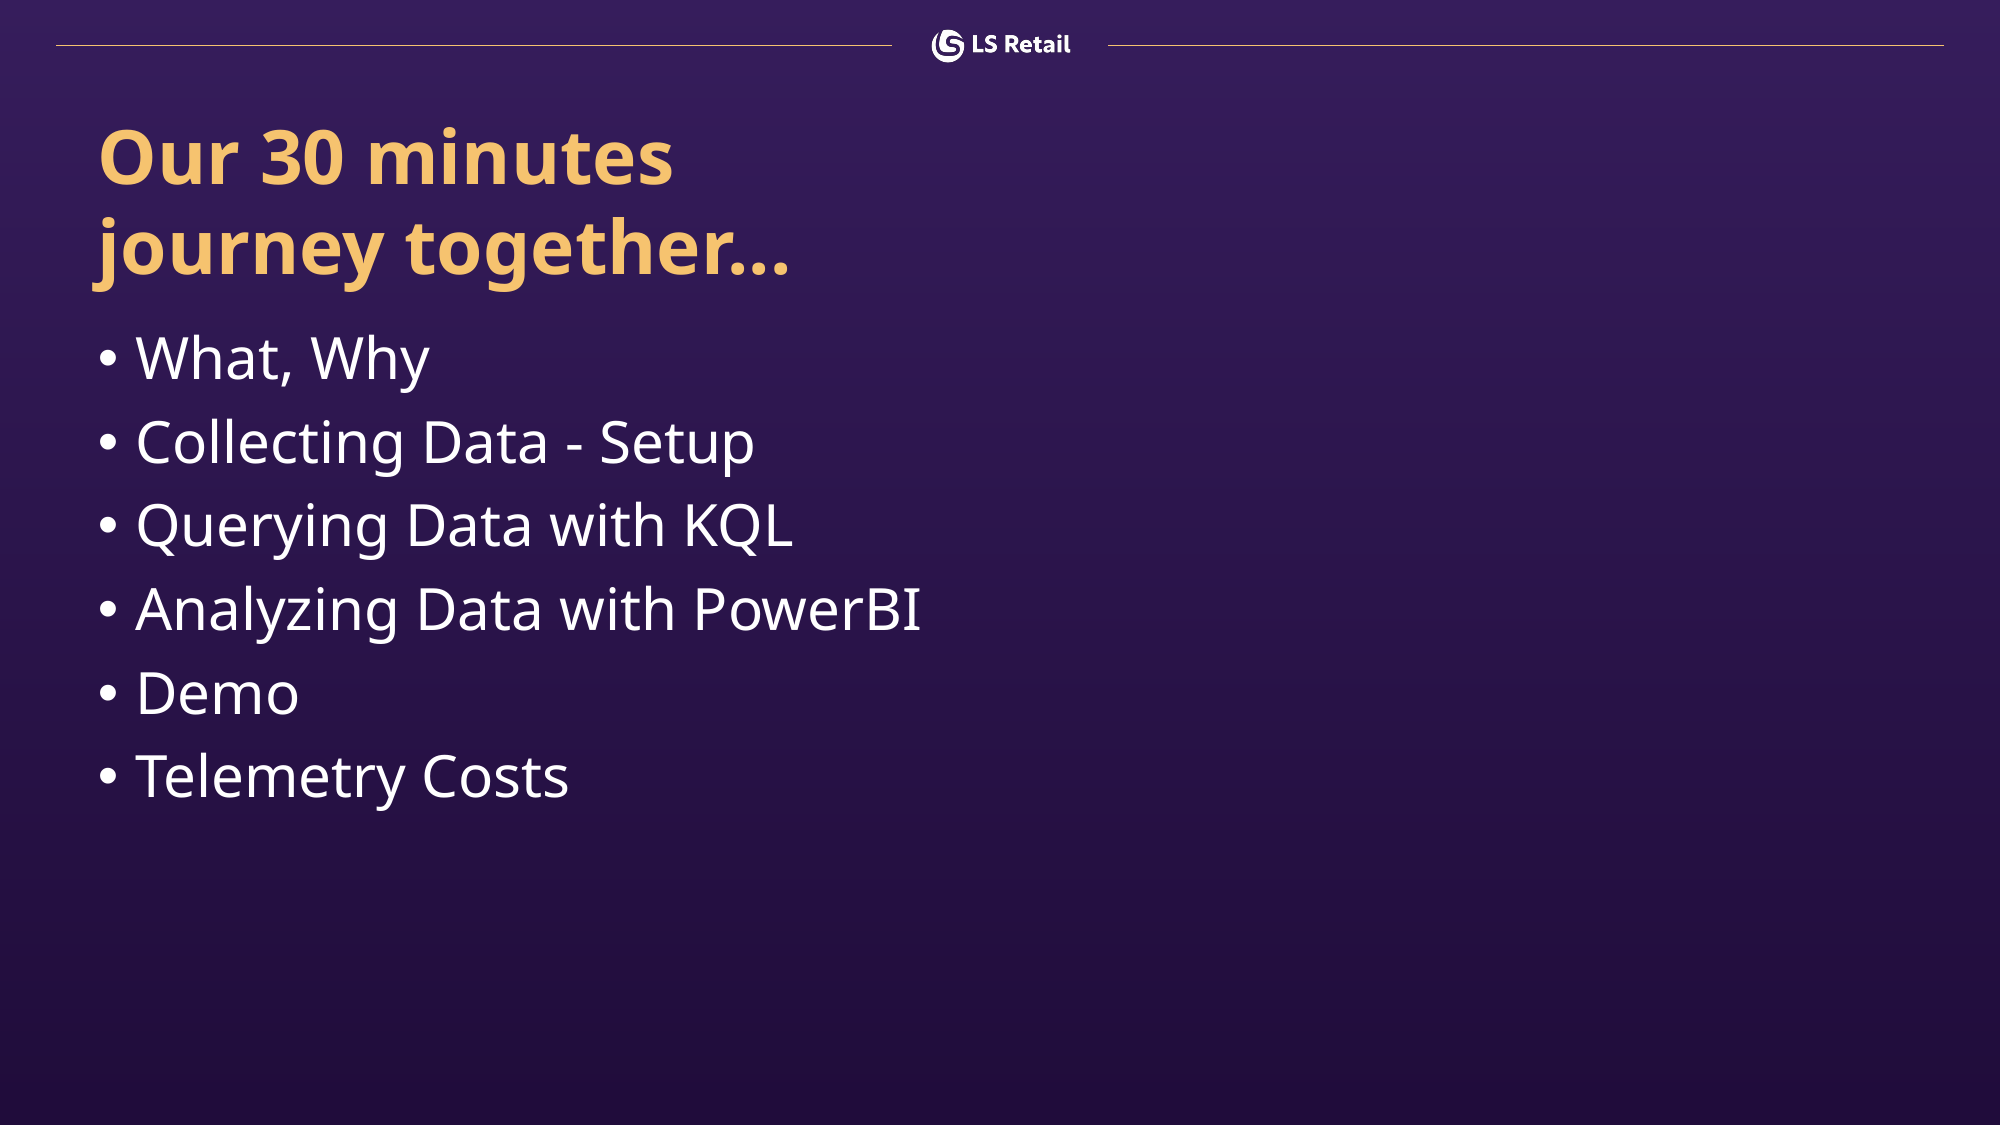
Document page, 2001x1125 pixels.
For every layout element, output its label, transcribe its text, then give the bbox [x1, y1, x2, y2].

list What, Why Collecting Data - Setup Querying Data with KQL Analyzing Data with PowerBI Demo Telemetry Costs [82, 321, 1967, 1125]
picture [917, 15, 1083, 77]
text_box Our 30 minutes journey together... [82, 102, 1105, 298]
